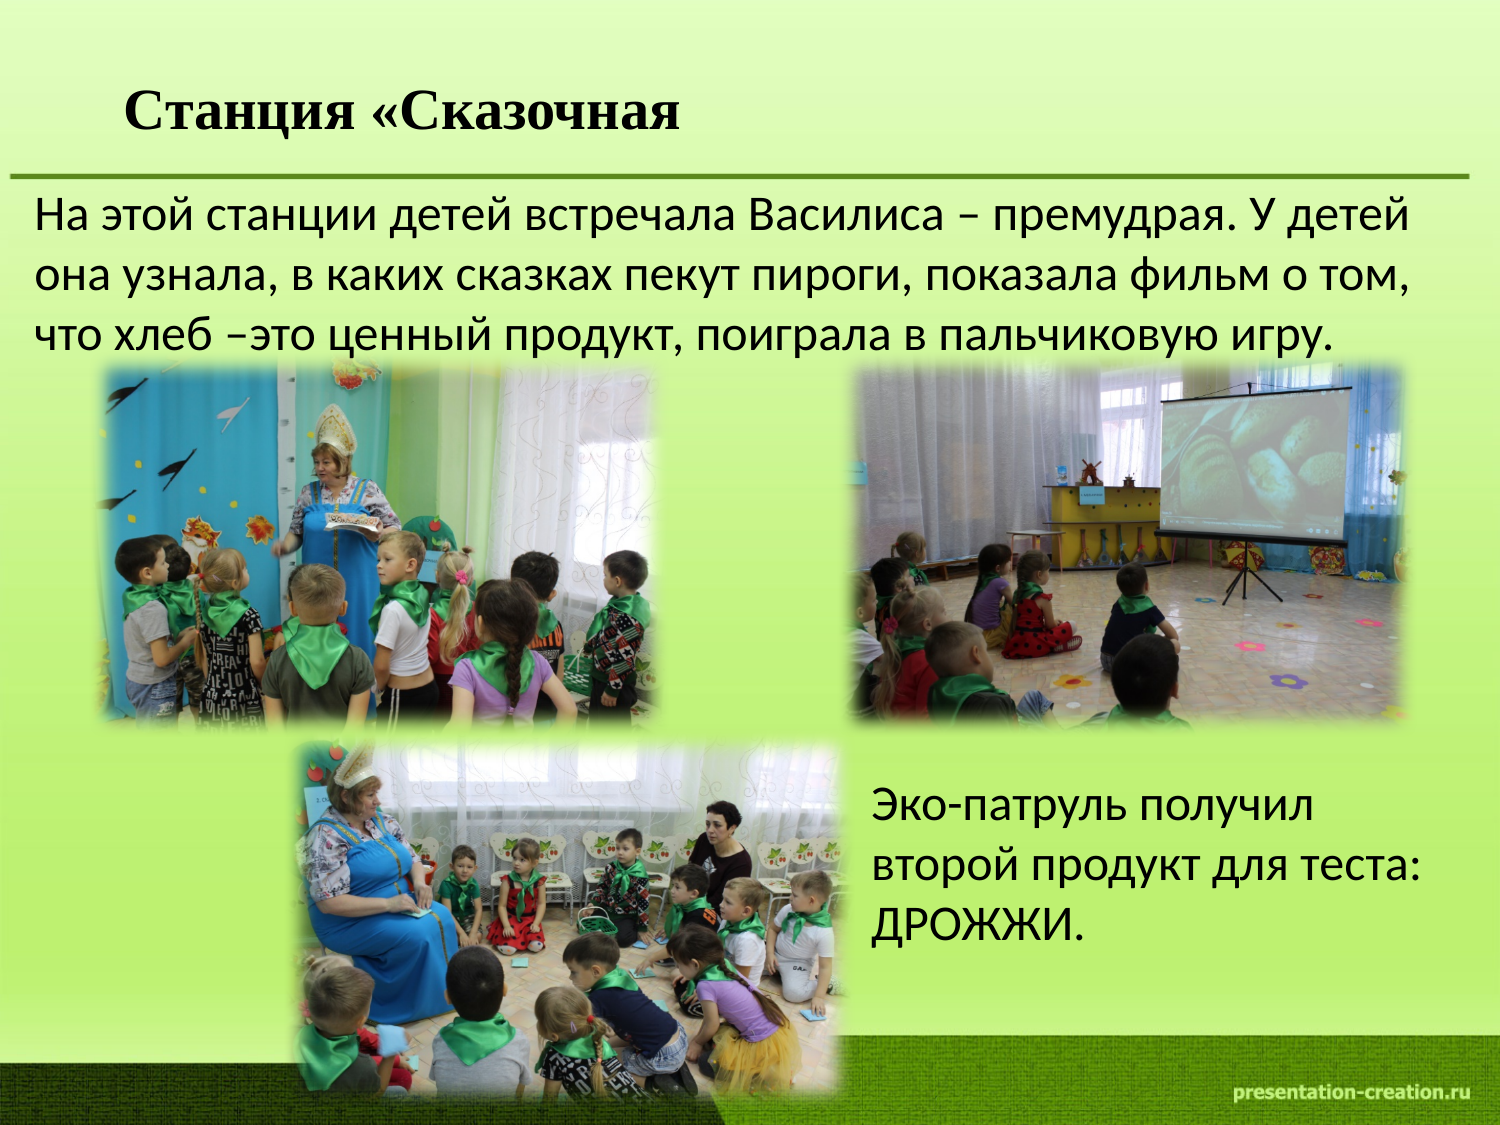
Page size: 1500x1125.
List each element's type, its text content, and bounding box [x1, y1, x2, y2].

text_box Эко-патруль получил второй продукт для теста: ДРОЖЖИ. [861, 763, 1456, 958]
list На этой станции детей встречала Василиса – премудрая. У детей она узнала, в каких сказках пекут пироги, показала фильм о том, что хлеб –это ценный продукт, поиграла в пальчиковую игру. [19, 172, 1461, 915]
picture [0, 0, 1500, 1125]
title Станция «Сказочная [29, 42, 776, 171]
